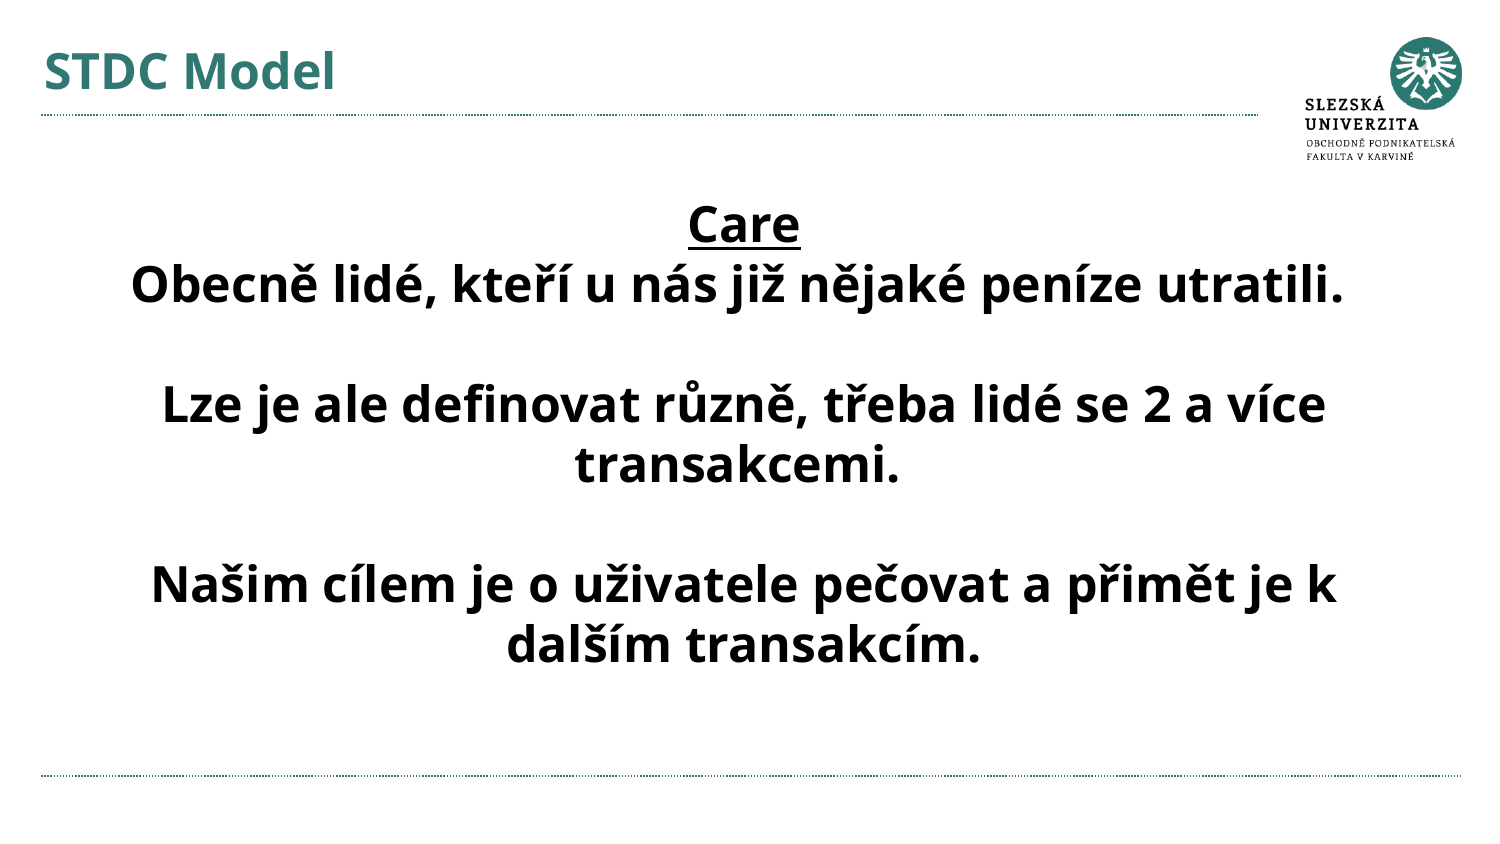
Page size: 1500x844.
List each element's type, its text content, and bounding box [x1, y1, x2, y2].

title STDC Model [29, 32, 1117, 116]
picture [1305, 37, 1462, 160]
list Care Obecně lidé, kteří u nás již nějaké peníze utratili. Lze je ale definovat různě, třeba lidé se 2 a více transakcemi. Našim cílem je o uživatele pečovat a přimět je k dalším transakcím. [64, 185, 1424, 777]
